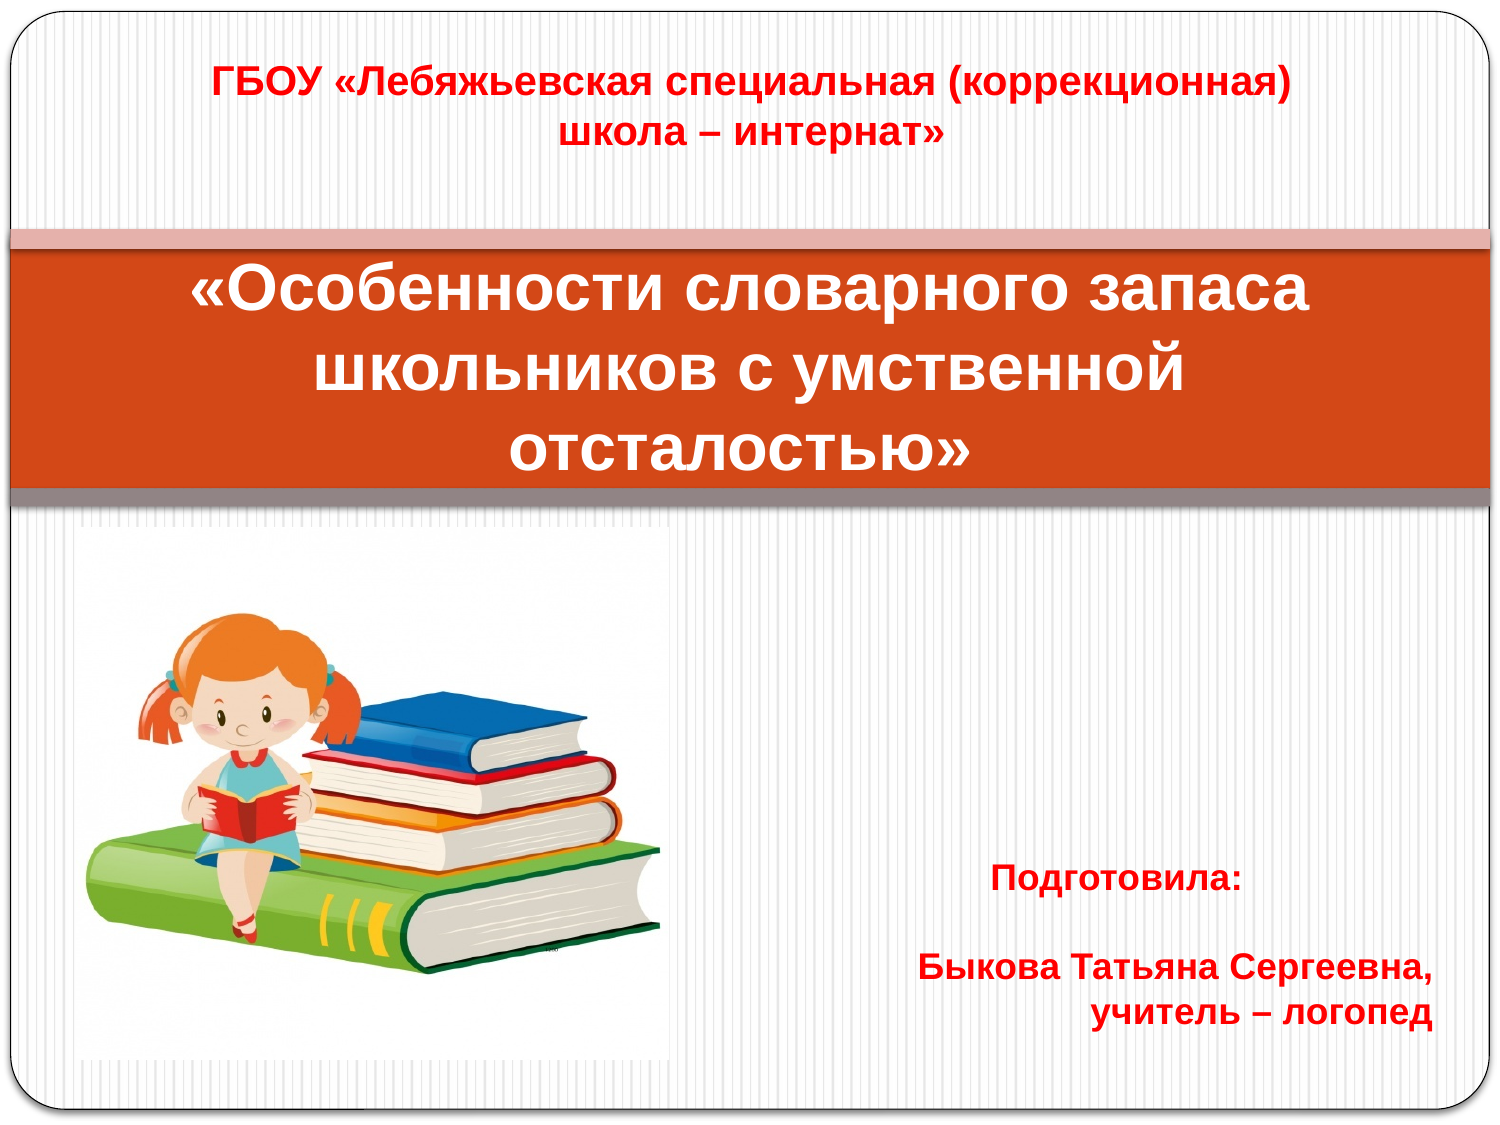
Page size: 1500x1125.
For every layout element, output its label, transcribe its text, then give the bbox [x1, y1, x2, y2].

picture [76, 526, 669, 1061]
title «Особенности словарного запаса школьников с умственной отсталостью» [75, 219, 1425, 516]
text_box Подготовила: Быкова Татьяна Сергеевна, учитель – логопед [785, 845, 1459, 1047]
text_box ГБОУ «Лебяжьевская специальная (коррекционная) школа – интернат» [76, 30, 1427, 185]
